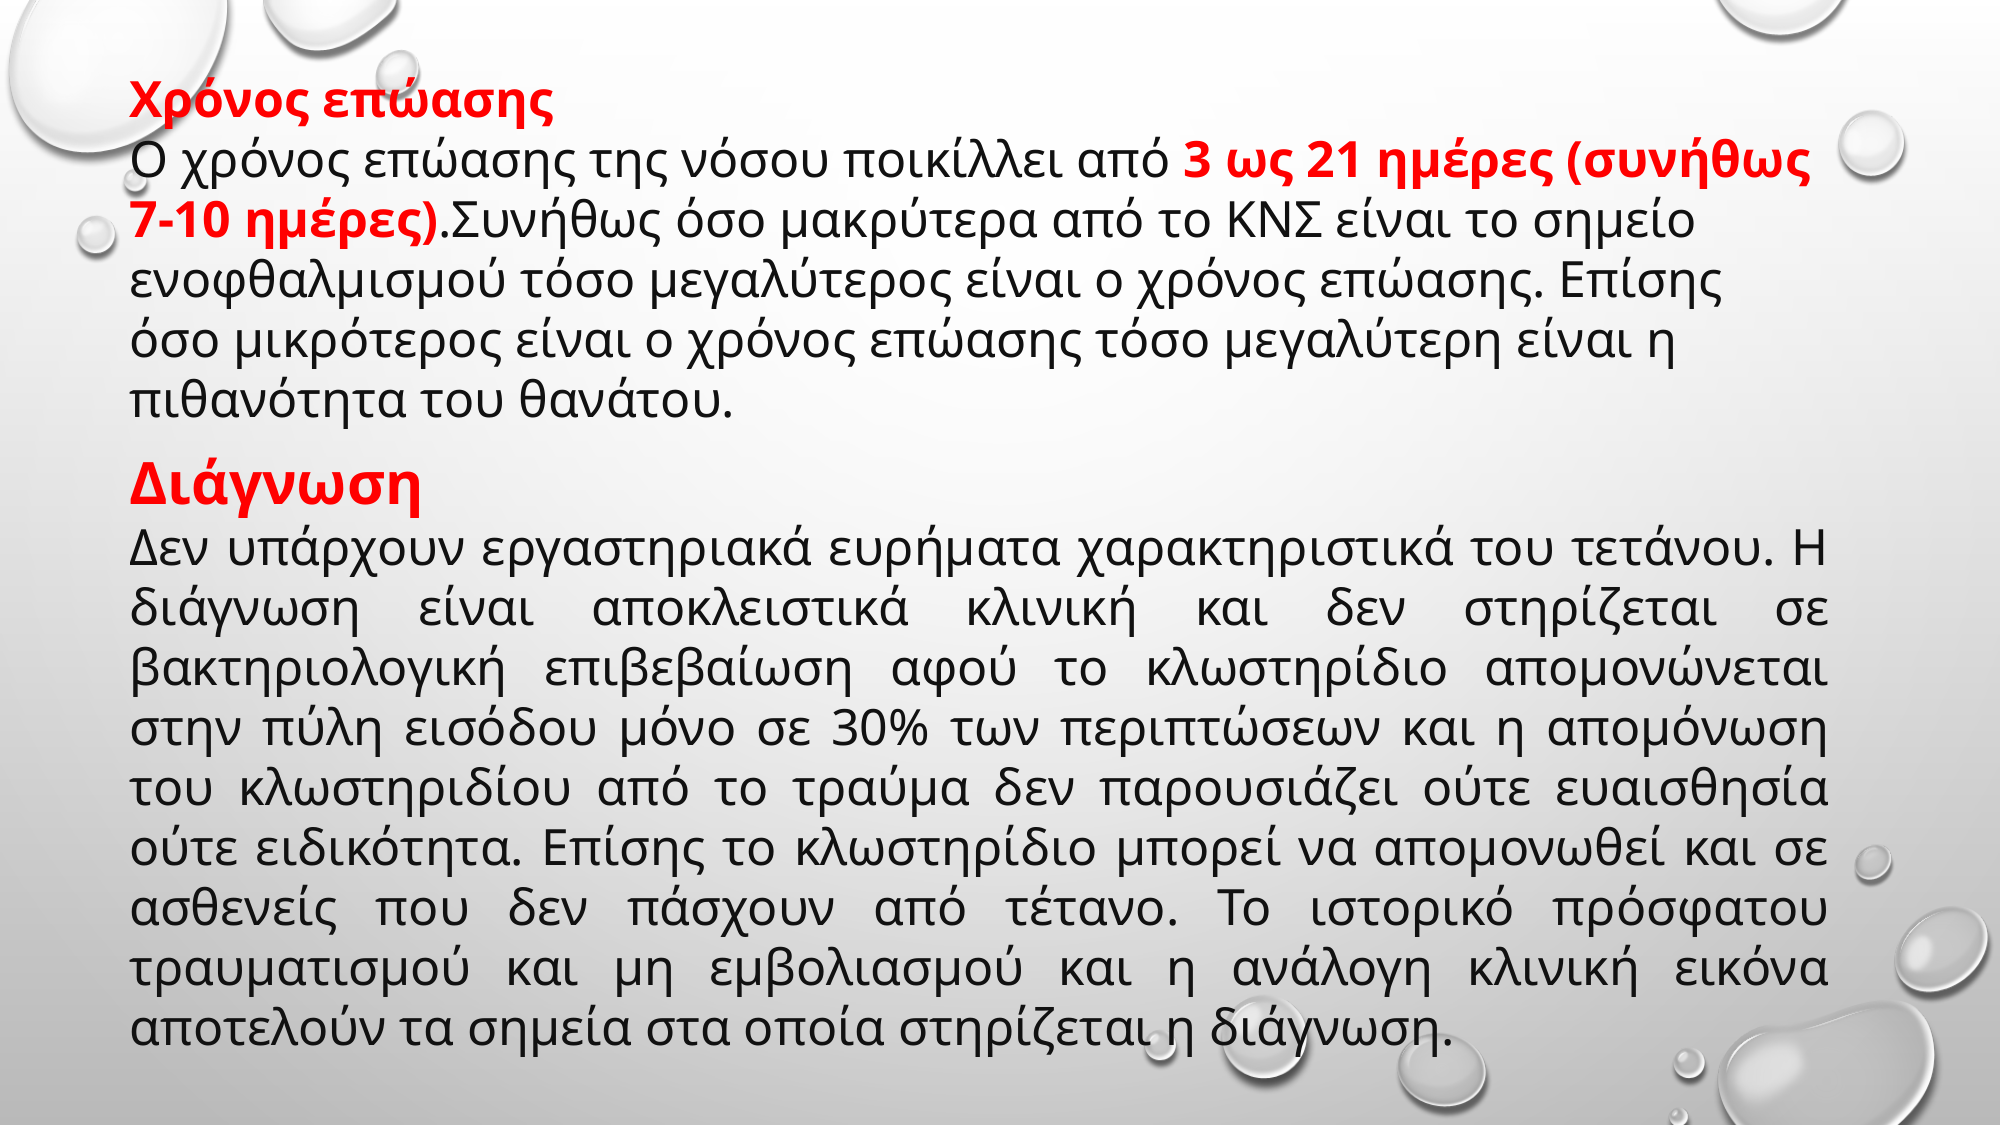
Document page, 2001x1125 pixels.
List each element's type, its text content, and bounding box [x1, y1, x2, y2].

text_box Διάγνωση Δεν υπάρχουν εργαστηριακά ευρήματα χαρακτηριστικά του τετάνου. Η διάγνωση είναι αποκλειστικά κλινική και δεν στηρίζεται σε βακτηριολογική επιβεβαίωση αφού το κλωστηρίδιο απομονώνεται στην πύλη εισόδου μόνο σε 30% των περιπτώσεων και η απομόνωση του κλωστηριδίου από το τραύμα δεν παρουσιάζει ούτε ευαισθησία ούτε ειδικότητα. Επίσης το κλωστηρίδιο μπορεί να απομονωθεί και σε ασθενείς που δεν πάσχουν από τέτανο. Το ιστορικό πρόσφατου τραυματισμού και μη εμβολιασμού και η ανάλογη κλινική εικόνα αποτελούν τα σημεία στα οποία στηρίζεται η διάγνωση. [114, 438, 1845, 1064]
text_box Χρόνος επώασης Ο χρόνος επώασης της νόσου ποικίλλει από 3 ως 21 ημέρες (συνήθως 7-10 ημέρες).Συνήθως όσο μακρύτερα από το ΚΝΣ είναι το σημείο ενοφθαλμισμού τόσο μεγαλύτερος είναι ο χρόνος επώασης. Επίσης όσο μικρότερος είναι ο χρόνος επώασης τόσο μεγαλύτερη είναι η πιθανότητα του θανάτου. [114, 59, 1830, 435]
picture [0, 0, 2000, 1125]
